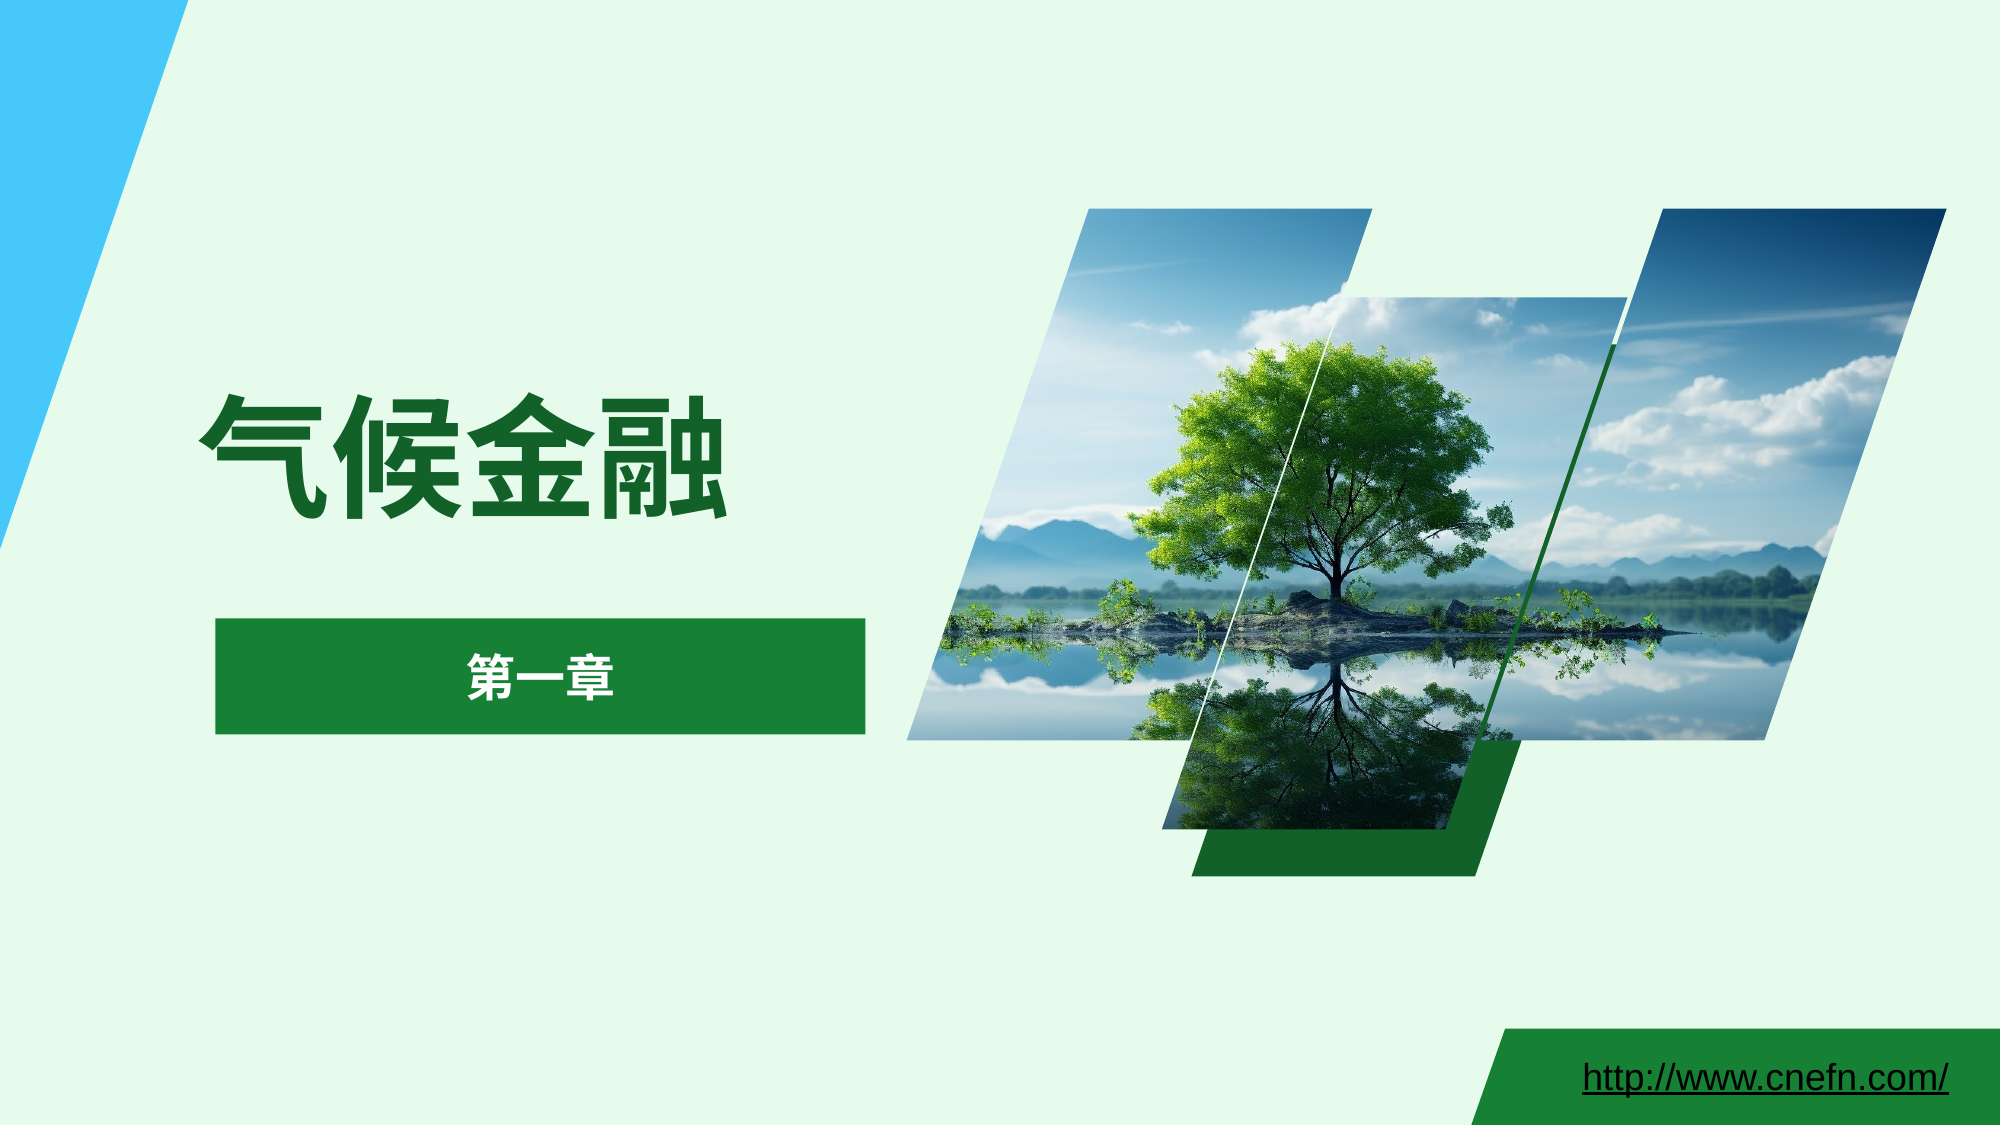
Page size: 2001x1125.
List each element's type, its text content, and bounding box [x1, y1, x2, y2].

picture [906, 208, 1628, 830]
subtitle 第一章 [215, 618, 866, 735]
title 气候金融 [183, 245, 1075, 677]
picture [1480, 208, 1947, 741]
